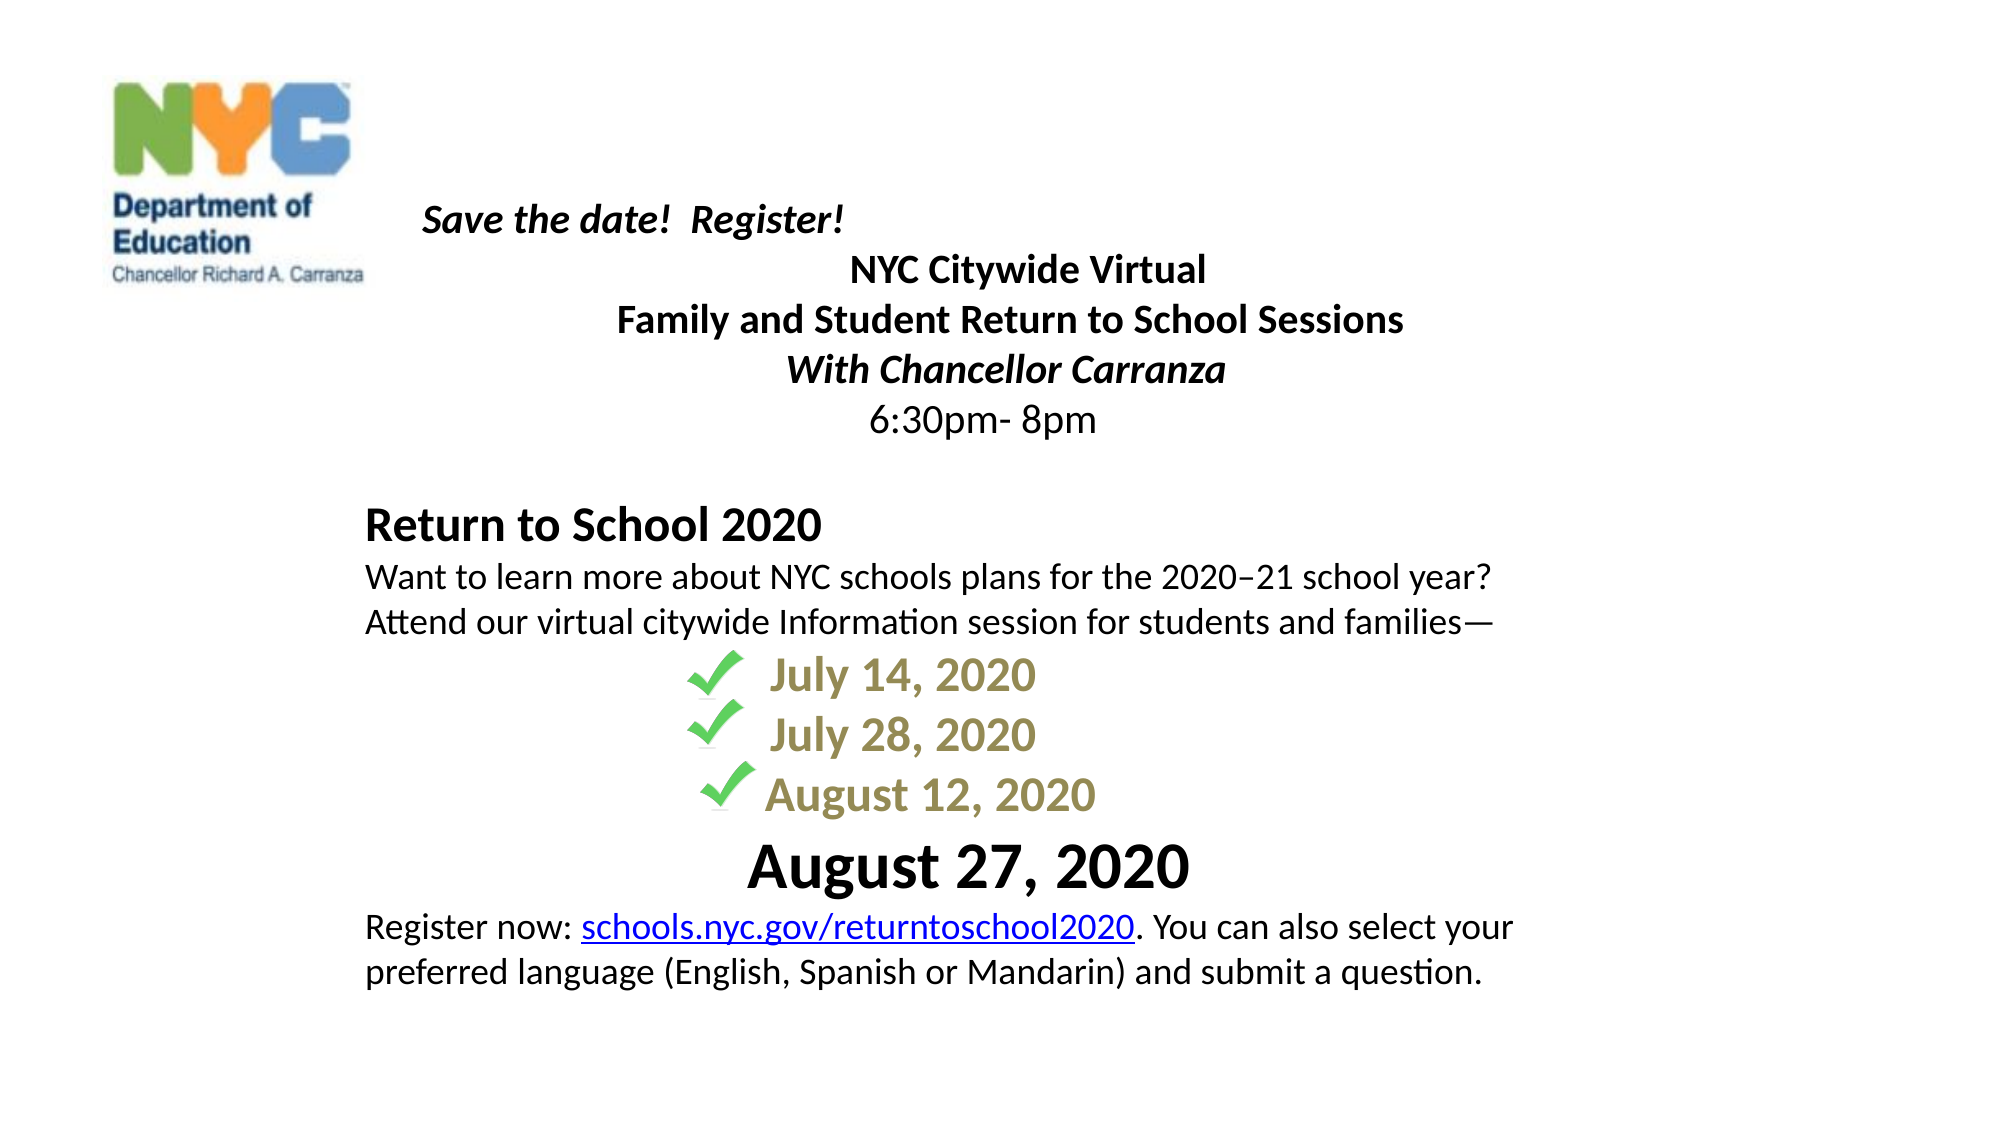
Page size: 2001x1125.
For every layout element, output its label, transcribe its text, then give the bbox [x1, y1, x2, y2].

text_box Save the date! Register! NYC Citywide Virtual Family and Student Return to School Sessions With Chancellor Carranza 6:30pm- 8pm Return to School 2020 Want to learn more about NYC schools plans for the 2020–21 school year? Attend our virtual citywide Information session for students and families— July 14, 2020 July 28, 2020 August 12, 2020 August 27, 2020 Register now: schools.nyc.gov/returntoschool2020. You can also select your preferred language (English, Spanish or Mandarin) and submit a question. [350, 184, 1672, 1077]
picture [687, 650, 745, 750]
picture [102, 75, 379, 302]
picture [700, 761, 757, 811]
